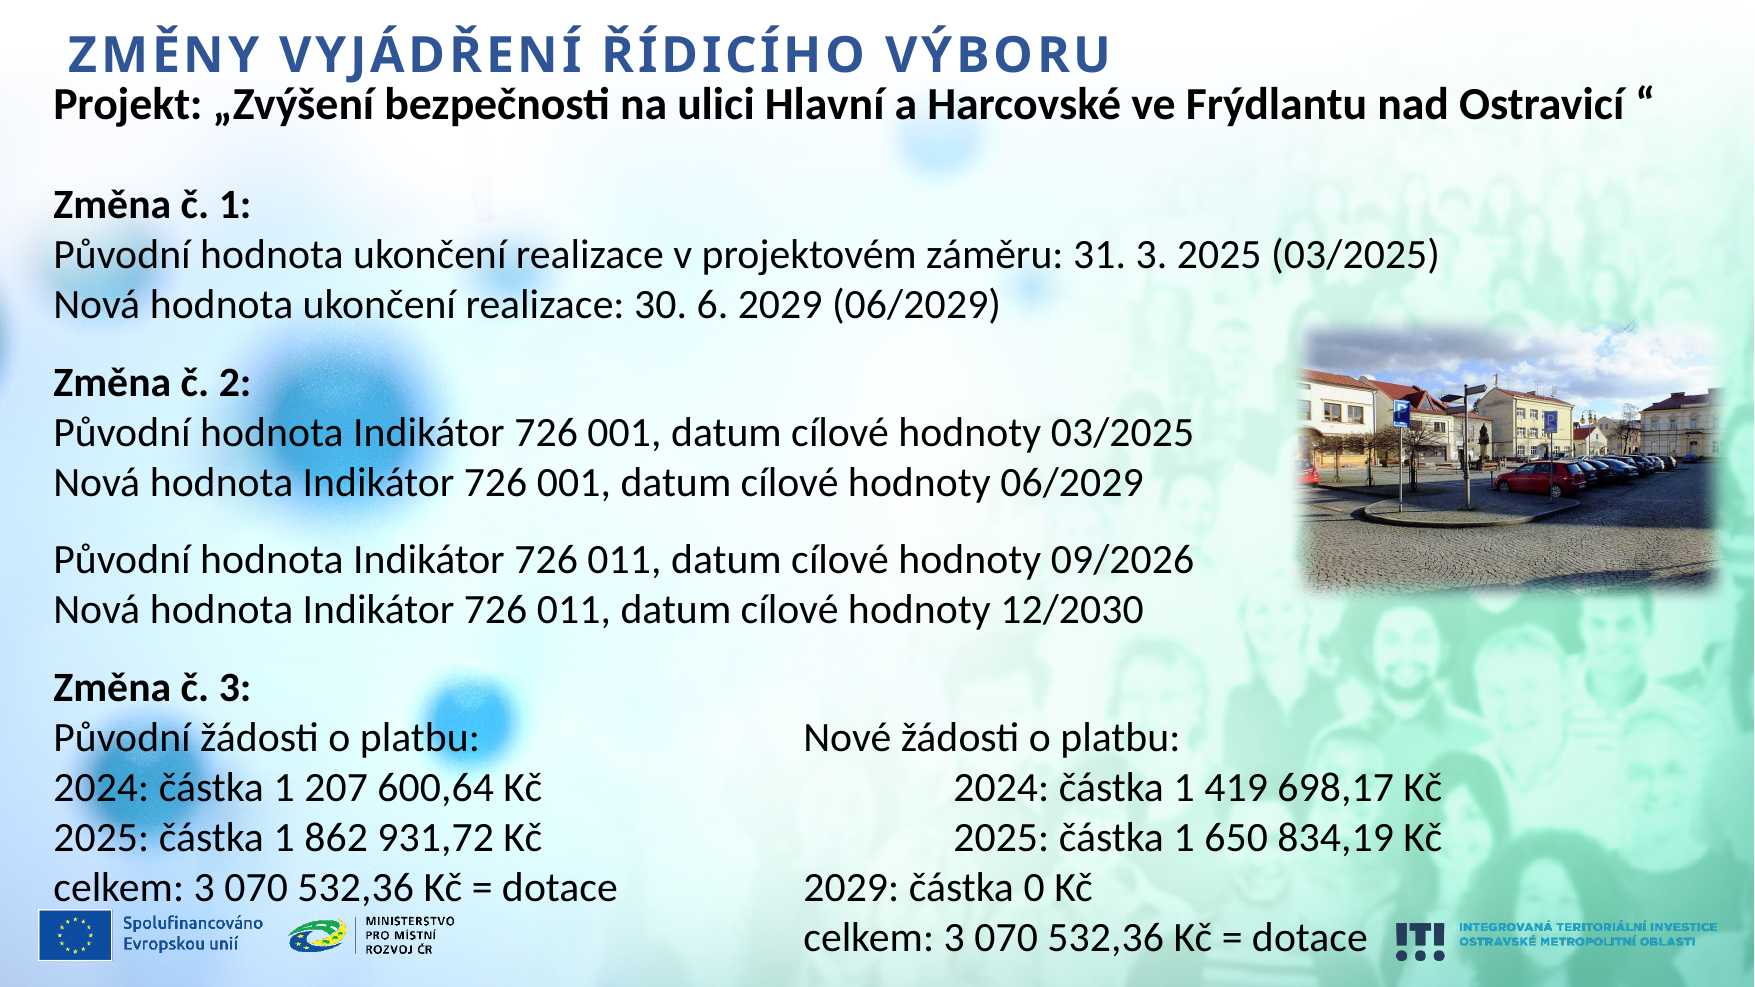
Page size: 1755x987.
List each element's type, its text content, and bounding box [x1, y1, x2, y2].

text_box změny vyjádření řídicího výboru [53, 14, 1676, 66]
text_box Projekt: „Zvýšení bezpečnosti na ulici Hlavní a Harcovské ve Frýdlantu nad Ostravicí “ Změna č. 1: Původní hodnota ukončení realizace v projektovém záměru: 31. 3. 2025 (03/2025) Nová hodnota ukončení realizace: 30. 6. 2029 (06/2029) Změna č. 2: Původní hodnota Indikátor 726 001, datum cílové hodnoty 03/2025 Nová hodnota Indikátor 726 001, datum cílové hodnoty 06/2029 Původní hodnota Indikátor 726 011, datum cílové hodnoty 09/2026 Nová hodnota Indikátor 726 011, datum cílové hodnoty 12/2030 Změna č. 3: Původní žádosti o platbu: Nové žádosti o platbu: 2024: částka 1 207 600,64 Kč 2024: částka 1 419 698,17 Kč 2025: částka 1 862 931,72 Kč 2025: částka 1 650 834,19 Kč celkem: 3 070 532,36 Kč = dotace 2029: částka 0 Kč celkem: 3 070 532,36 Kč = dotace [38, 66, 1755, 987]
picture [0, 0, 1755, 987]
picture [1287, 309, 1732, 606]
picture [1396, 919, 1717, 961]
